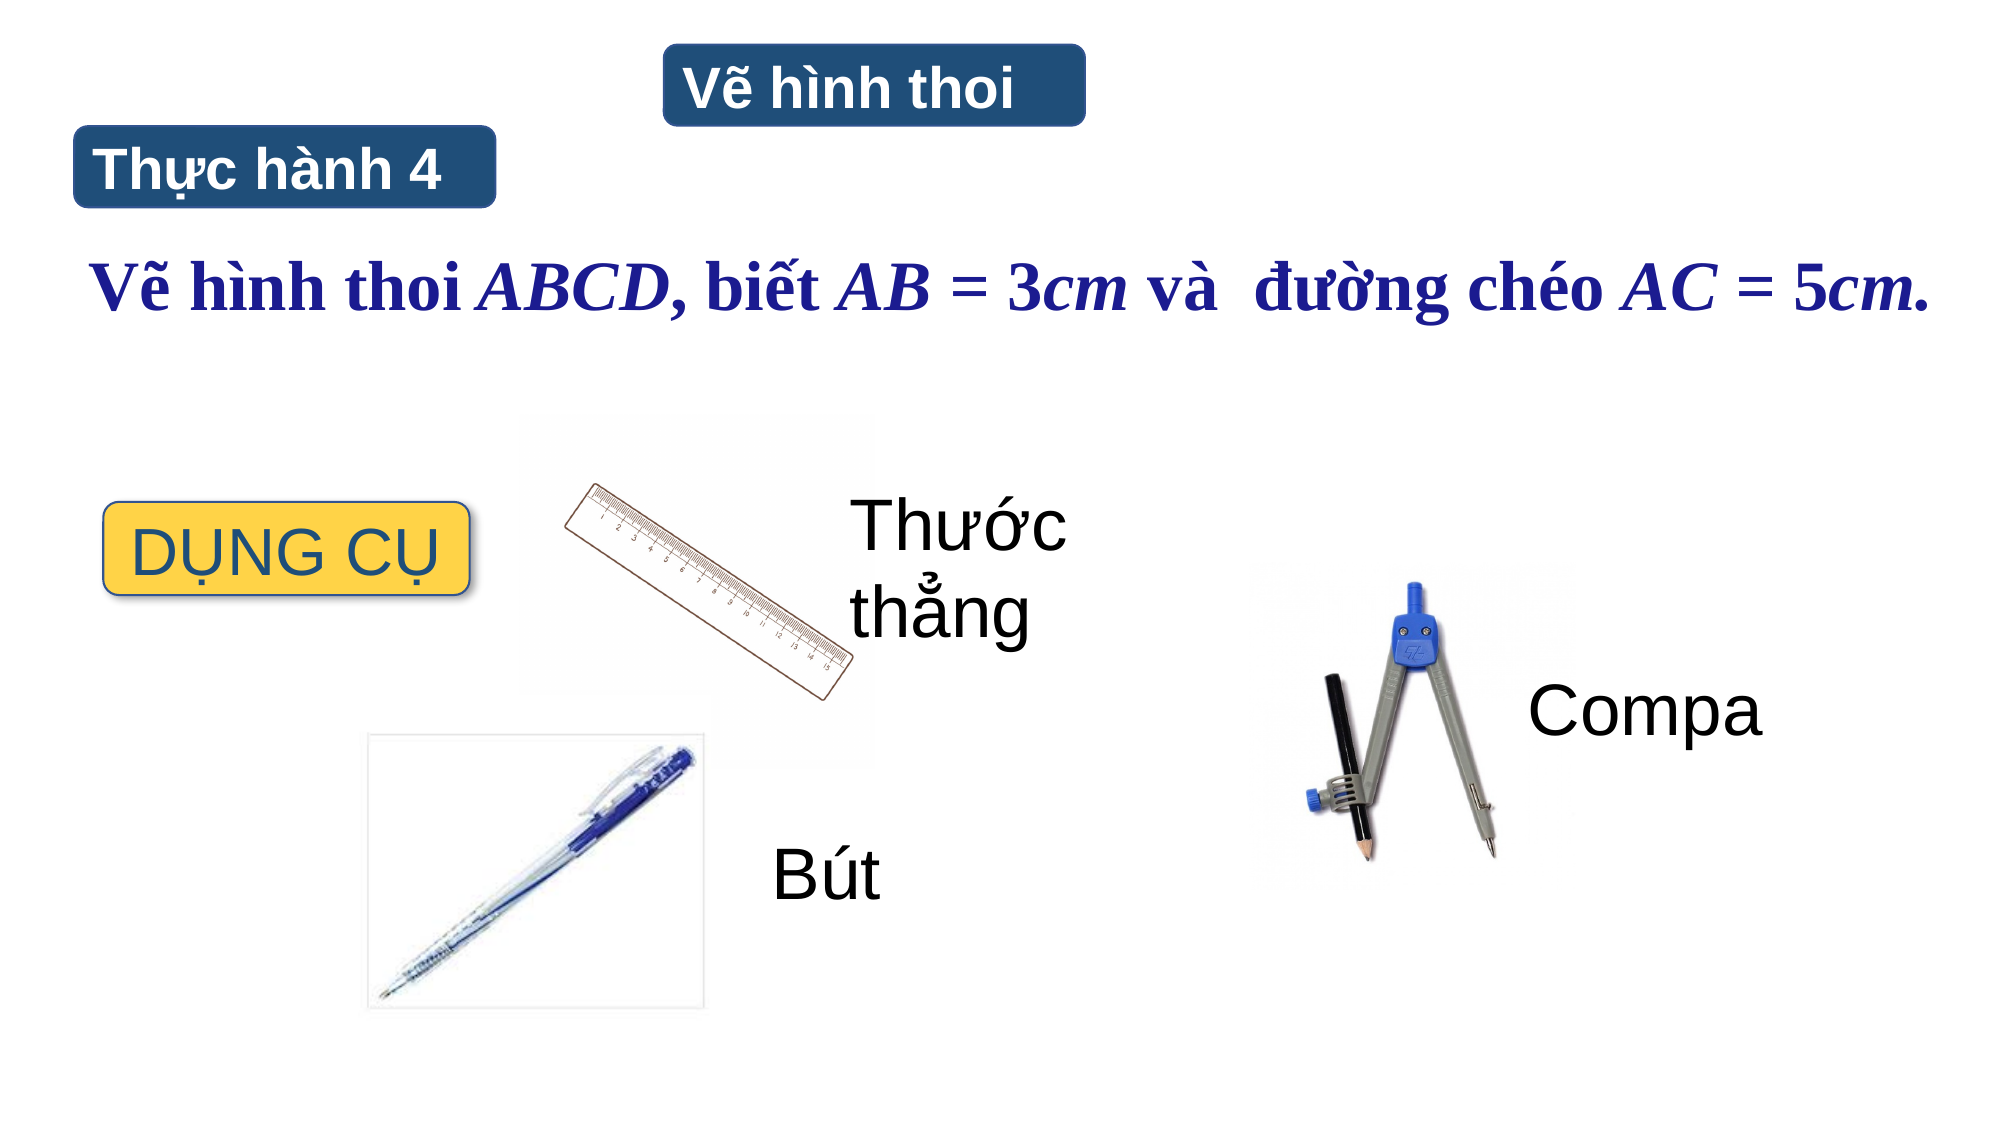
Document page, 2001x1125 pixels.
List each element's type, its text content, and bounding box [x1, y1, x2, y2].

text_box Compa [1576, 654, 1943, 758]
text_box Vẽ hình thoi ABCD, biết AB = 3cm và đường chéo AC = 5cm. [74, 232, 1966, 333]
text_box Thực hành 4 [73, 125, 497, 209]
text_box DỤNG CỤ [102, 500, 471, 597]
text_box Thước thẳng [875, 470, 1265, 660]
text_box Bút [756, 818, 1186, 922]
text_box Vẽ hình thoi [662, 43, 1086, 127]
picture [358, 414, 875, 1047]
picture [1249, 562, 1576, 890]
